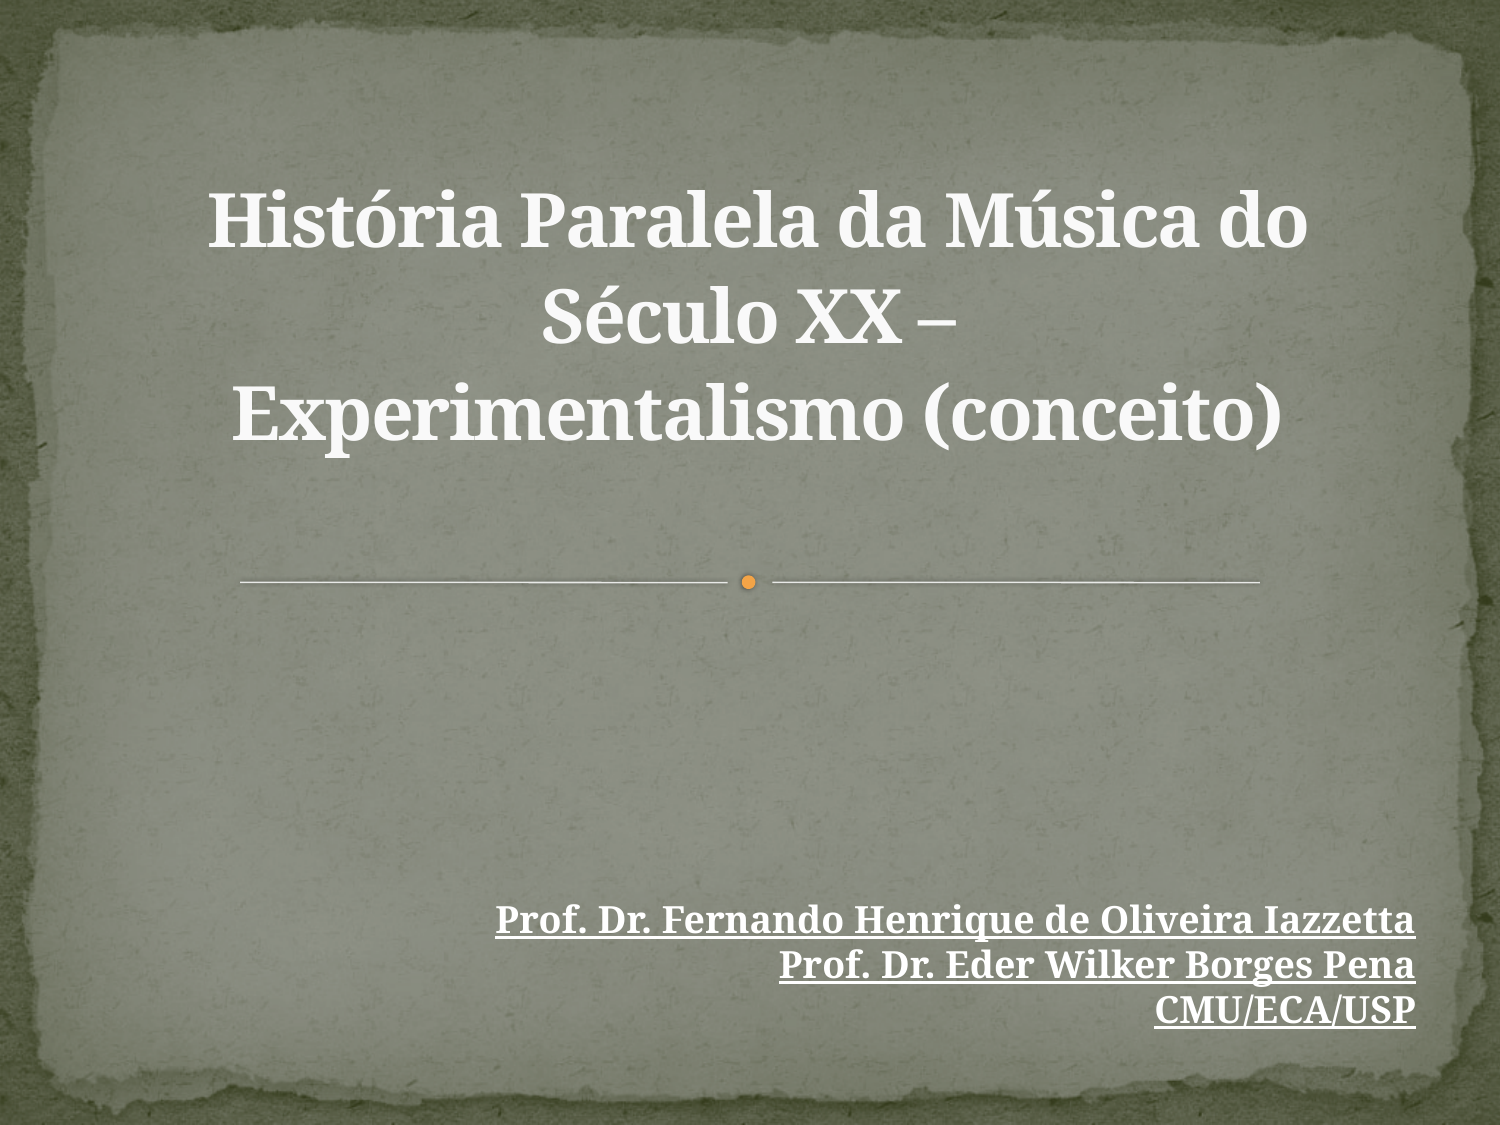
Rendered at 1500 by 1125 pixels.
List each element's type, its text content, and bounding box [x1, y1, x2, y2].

title História Paralela da Música do Século XX – Experimentalismo (conceito) [76, 160, 1440, 463]
text_box Prof. Dr. Fernando Henrique de Oliveira Iazzetta Prof. Dr. Eder Wilker Borges Pena CMU/ECA/USP [438, 888, 1432, 1038]
